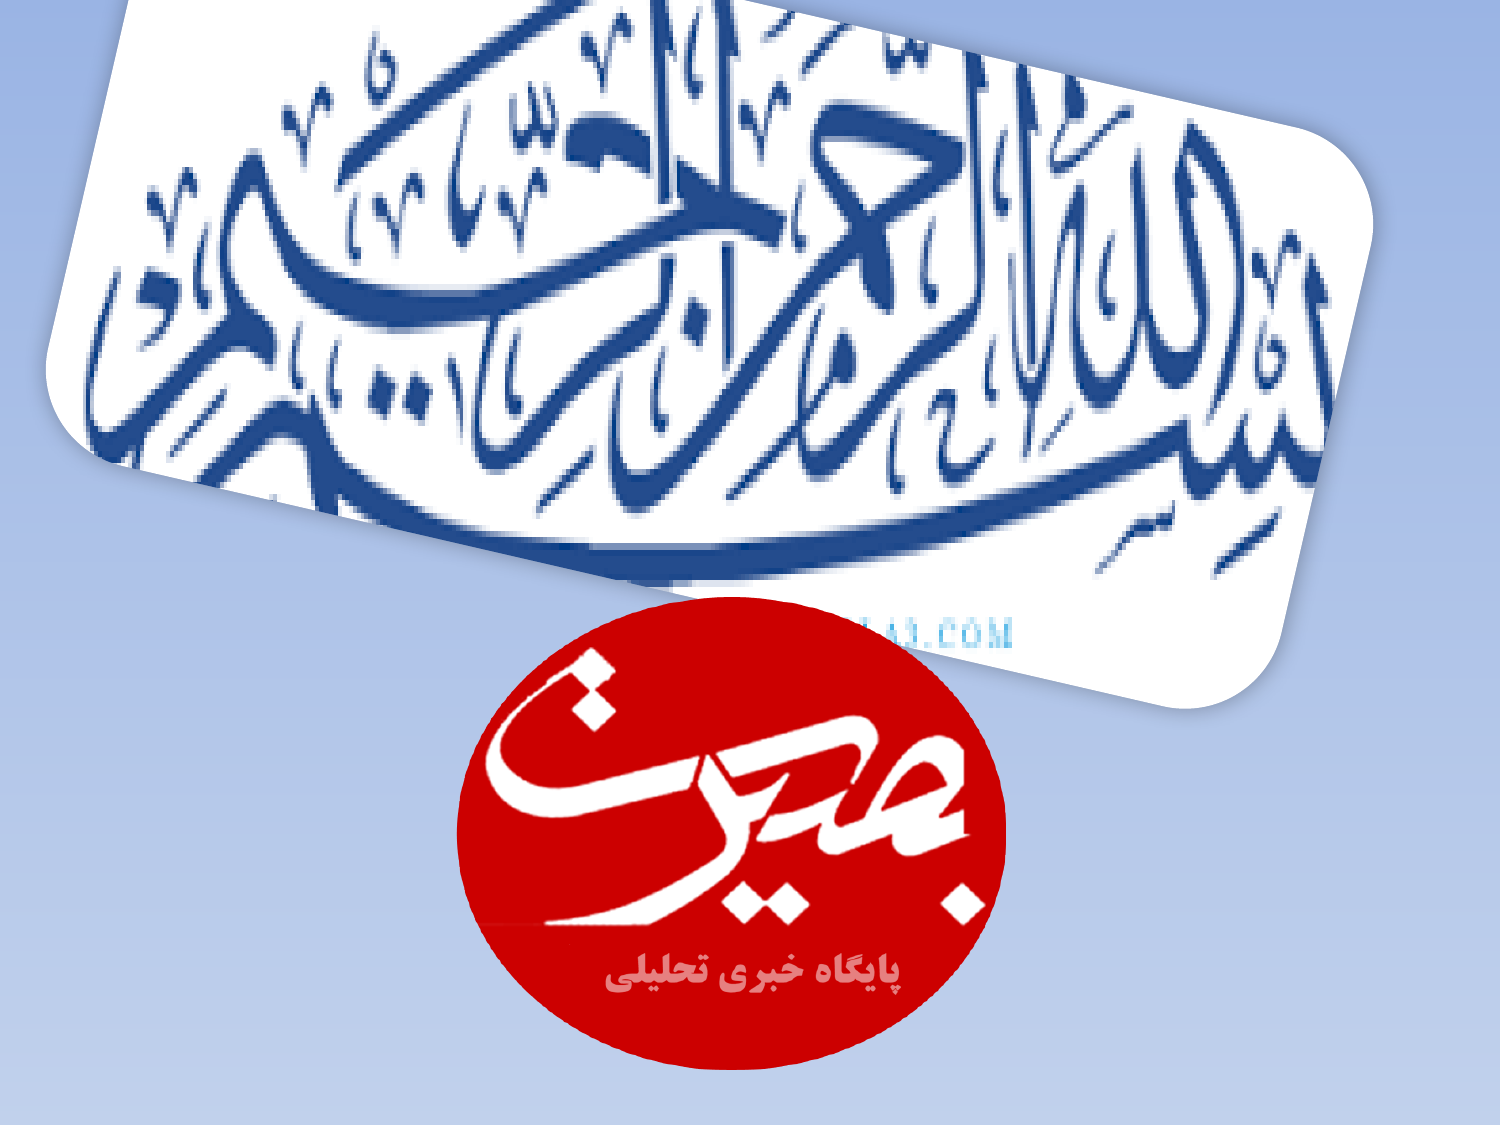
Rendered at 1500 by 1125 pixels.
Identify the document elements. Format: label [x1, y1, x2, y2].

picture [45, 0, 1374, 1070]
